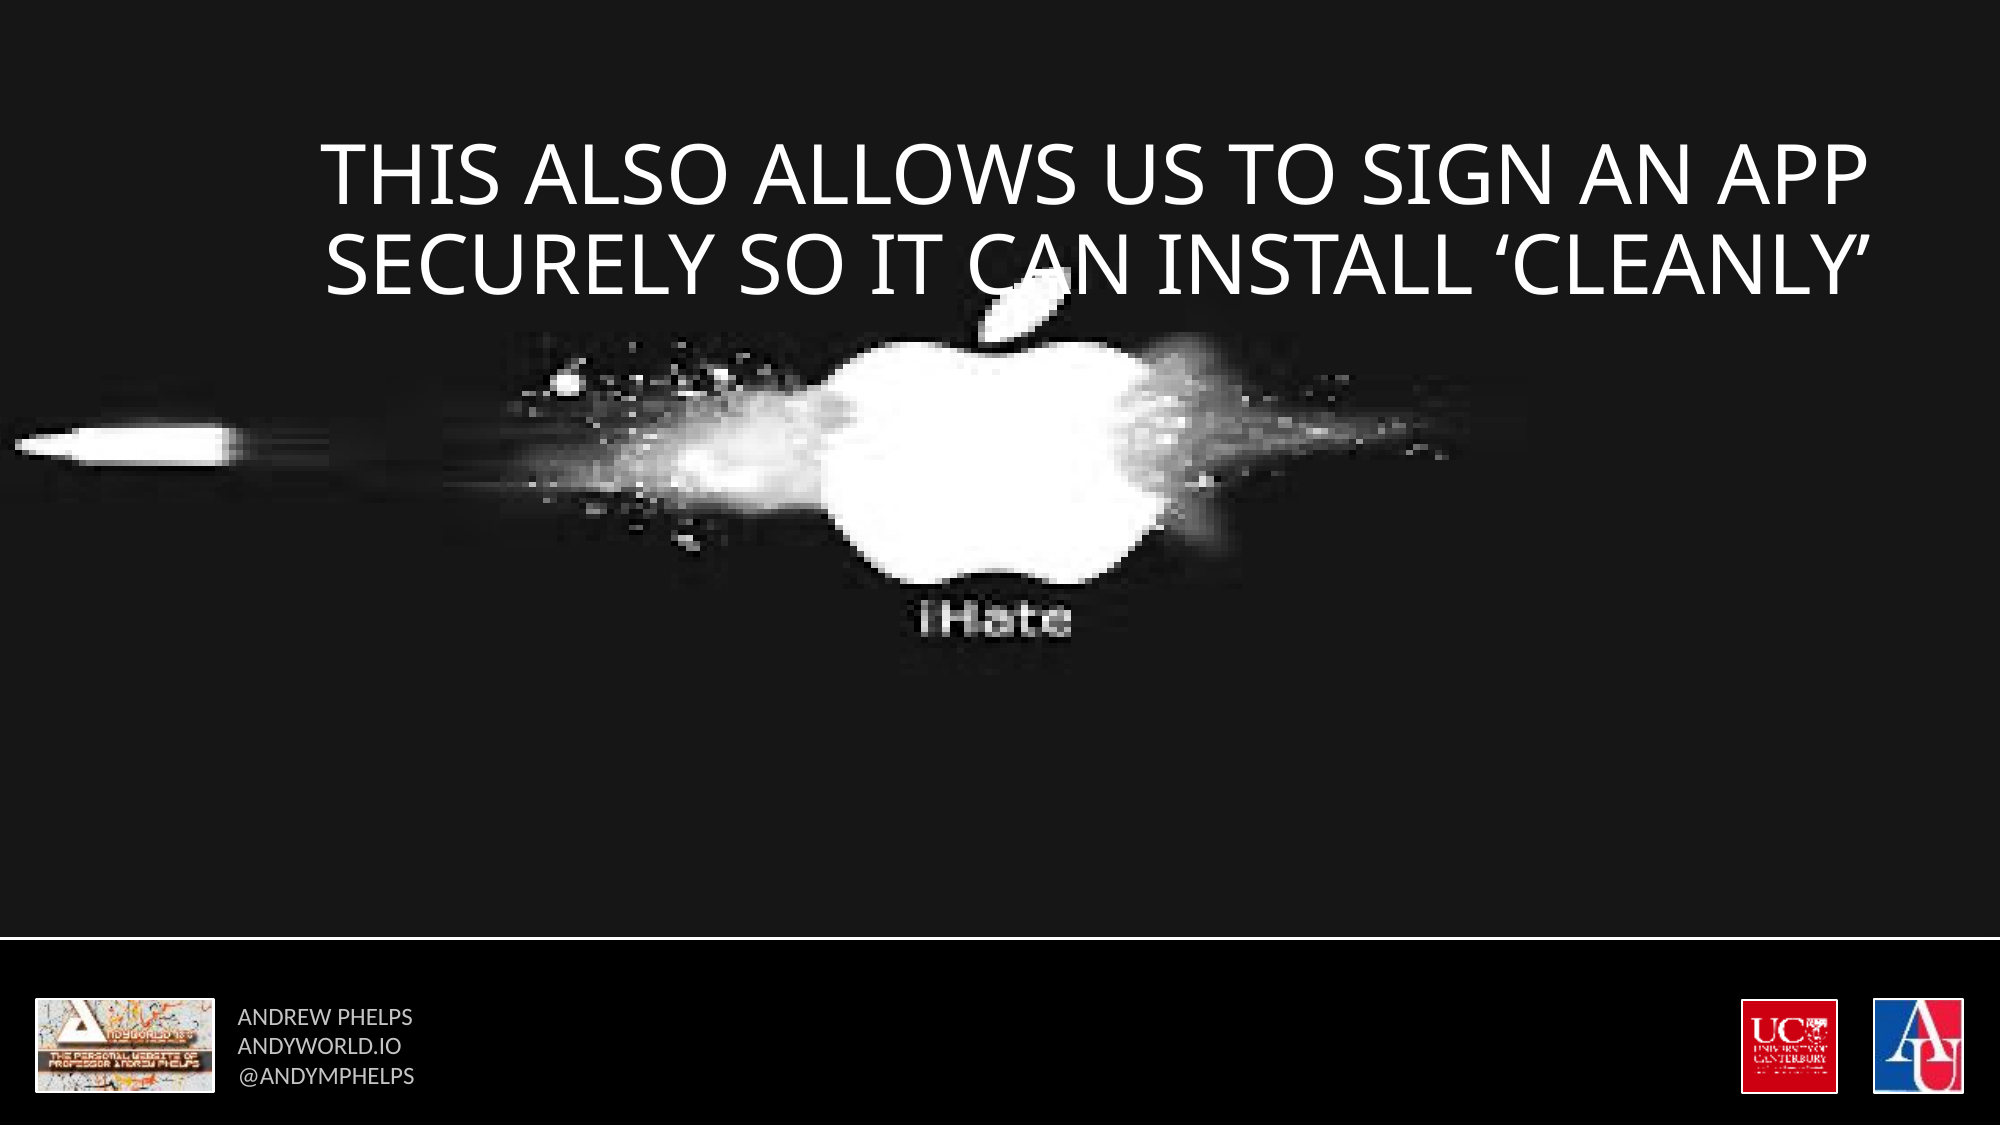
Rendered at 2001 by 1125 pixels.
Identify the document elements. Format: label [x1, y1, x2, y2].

picture [1875, 1000, 1962, 1092]
picture [38, 1000, 212, 1091]
picture [0, 0, 2000, 937]
picture [1743, 1001, 1836, 1092]
